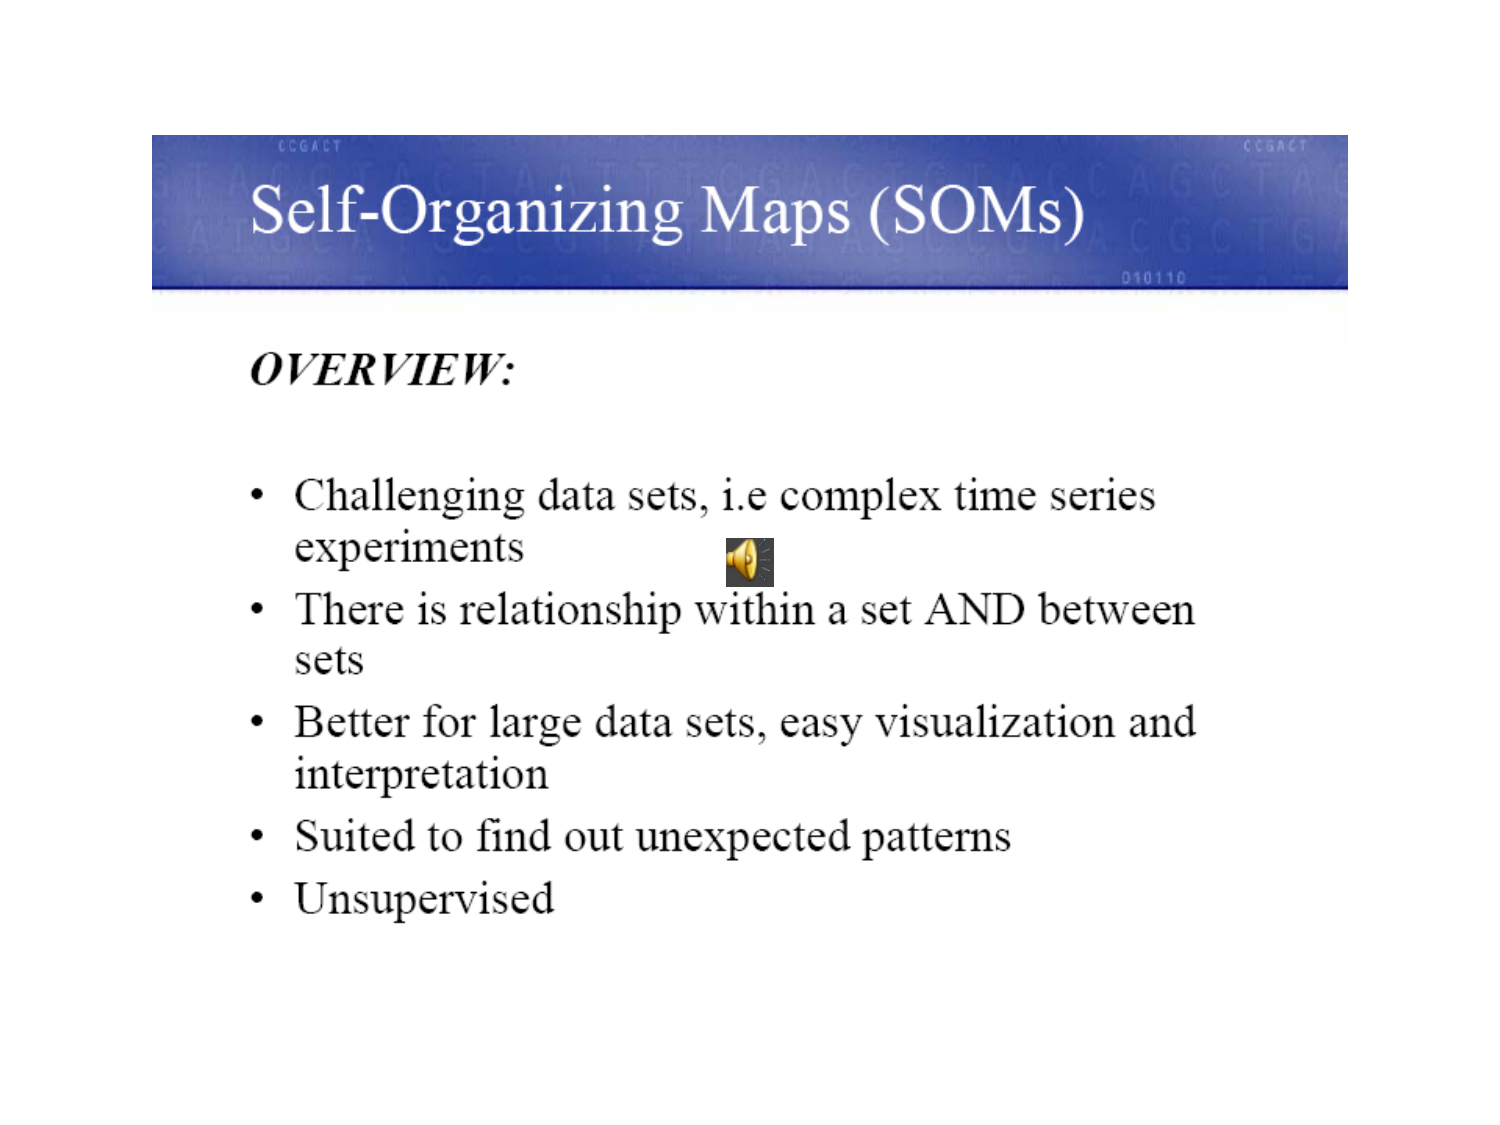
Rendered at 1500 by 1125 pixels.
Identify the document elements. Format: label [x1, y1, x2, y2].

picture [151, 135, 1348, 990]
